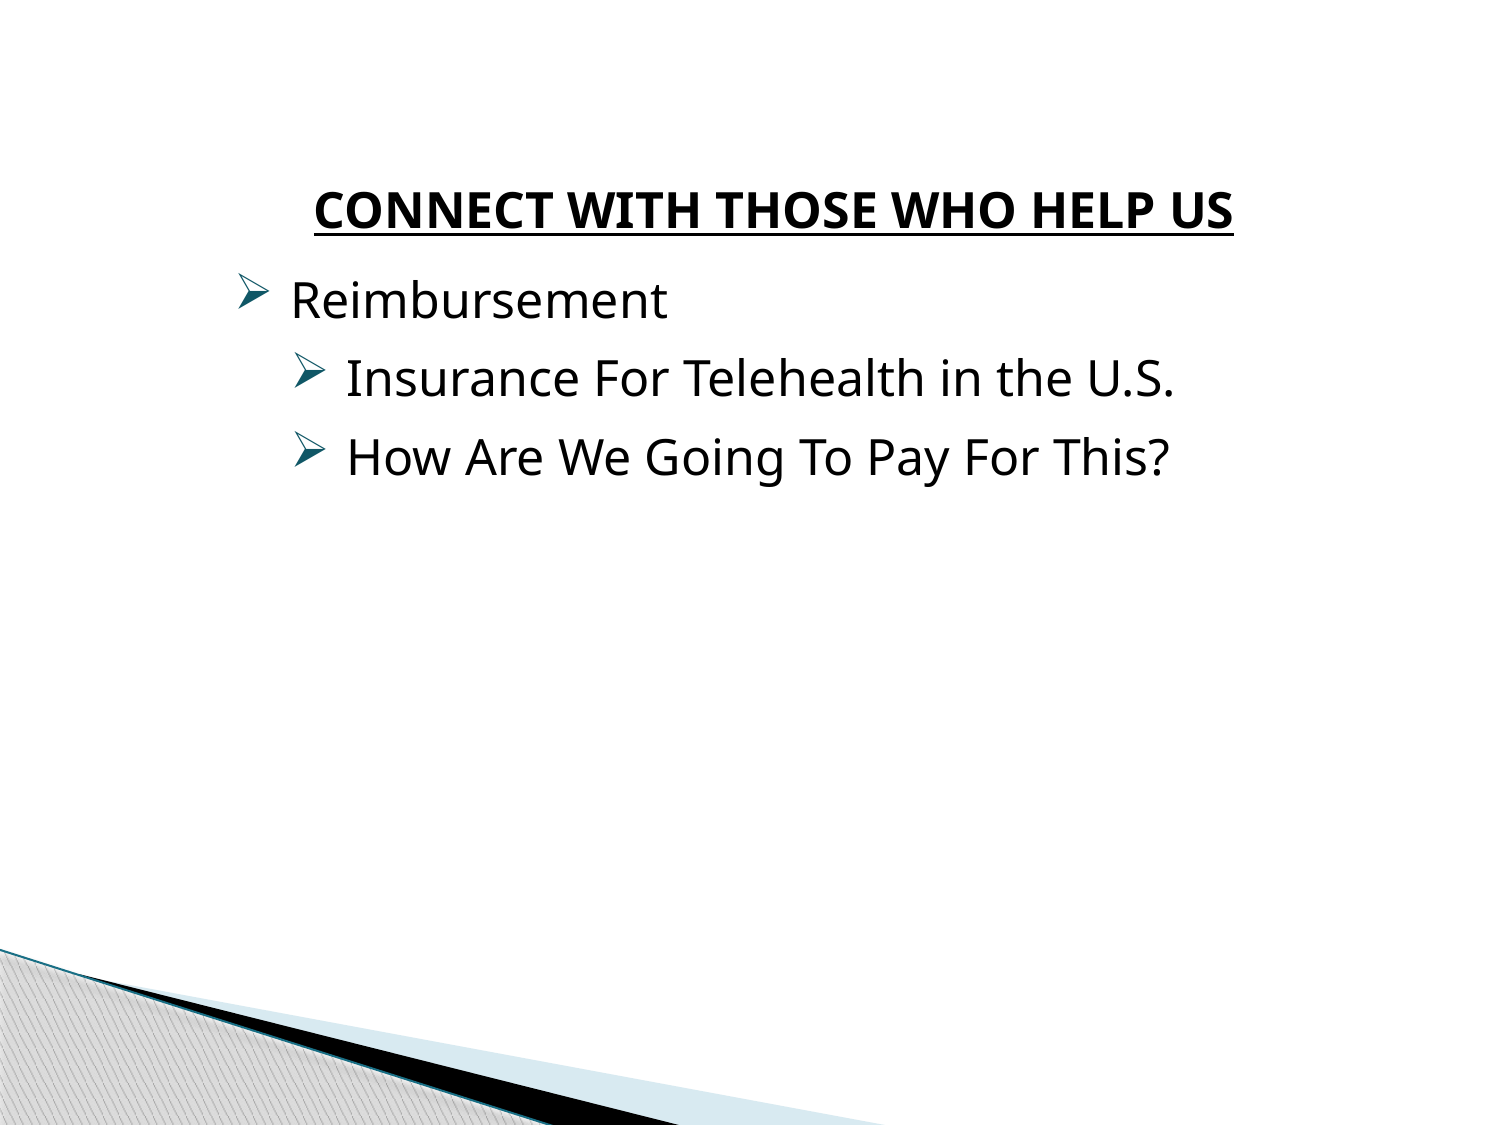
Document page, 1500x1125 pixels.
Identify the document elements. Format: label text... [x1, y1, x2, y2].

text_box CONNECT WITH THOSE WHO HELP US [298, 171, 1250, 247]
text_box Reimbursement Insurance For Telehealth in the U.S. How Are We Going To Pay For This? [219, 260, 1299, 1096]
